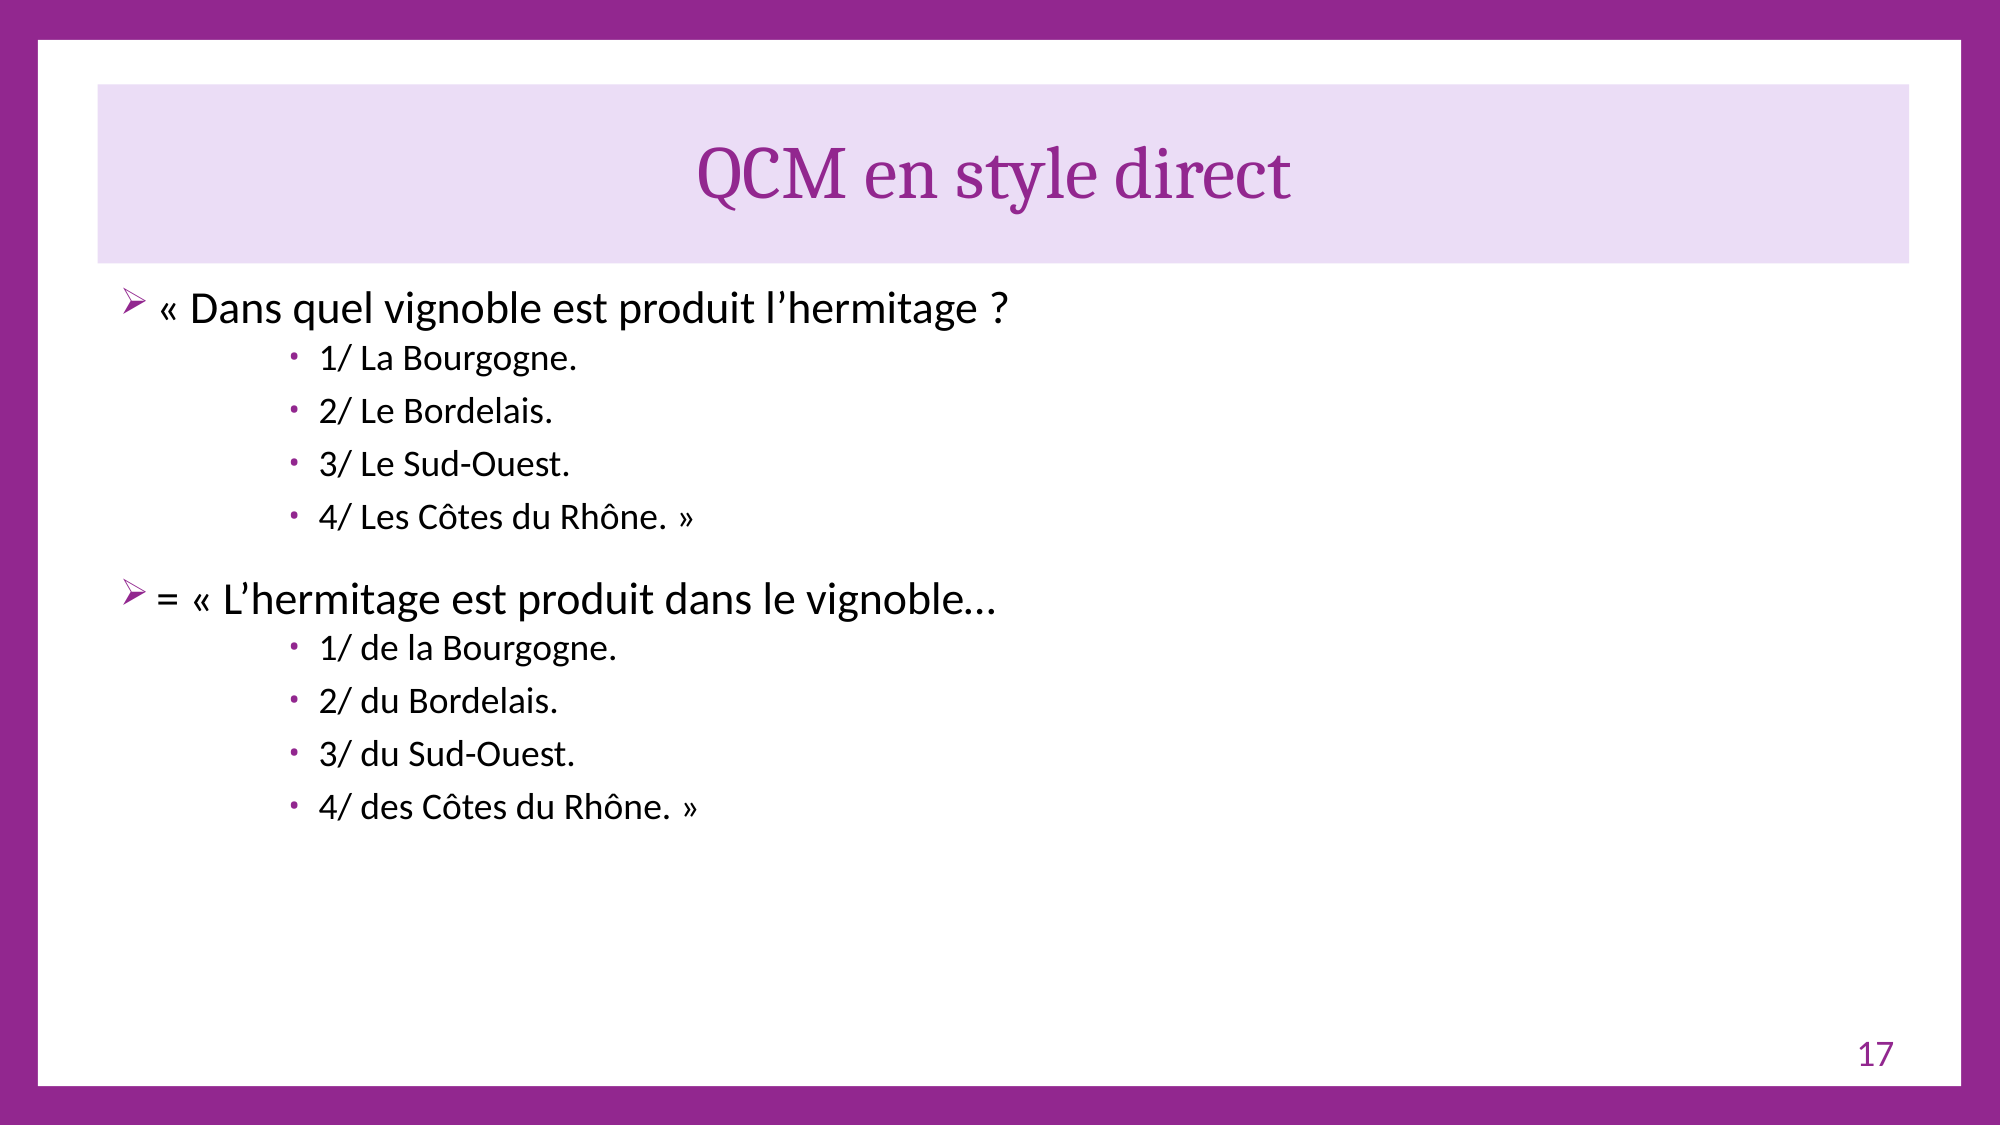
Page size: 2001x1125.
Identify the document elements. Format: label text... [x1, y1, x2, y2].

list « Dans quel vignoble est produit l’hermitage ? 1/ La Bourgogne. 2/ Le Bordelais. 3/ Le Sud-Ouest. 4/ Les Côtes du Rhône. » = « L’hermitage est produit dans le vignoble… 1/ de la Bourgogne. 2/ du Bordelais. 3/ du Sud-Ouest. 4/ des Côtes du Rhône. » [97, 276, 1910, 1000]
title QCM en style direct [97, 84, 1910, 264]
slide_number 17 [1629, 1021, 1910, 1081]
